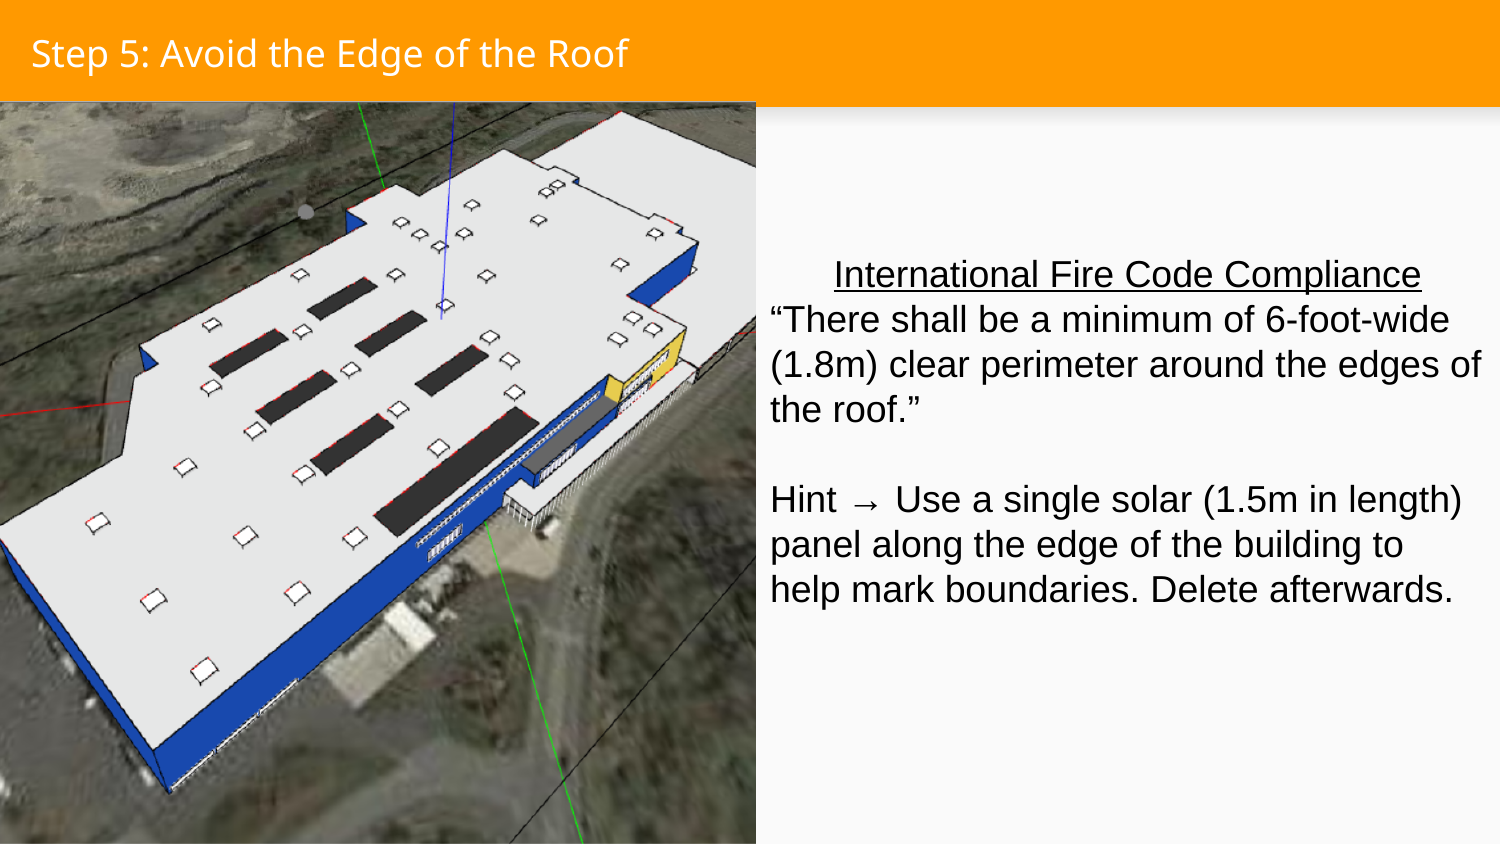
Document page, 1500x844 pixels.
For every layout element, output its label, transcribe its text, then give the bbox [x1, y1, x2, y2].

title Step 5: Avoid the Edge of the Roof [16, 2, 1464, 102]
text_box International Fire Code Compliance “There shall be a minimum of 6-foot-wide (1.8m) clear perimeter around the edges of the roof.” Hint → Use a single solar (1.5m in length) panel along the edge of the building to help mark boundaries. Delete afterwards. [760, 234, 1500, 609]
picture [0, 101, 756, 844]
